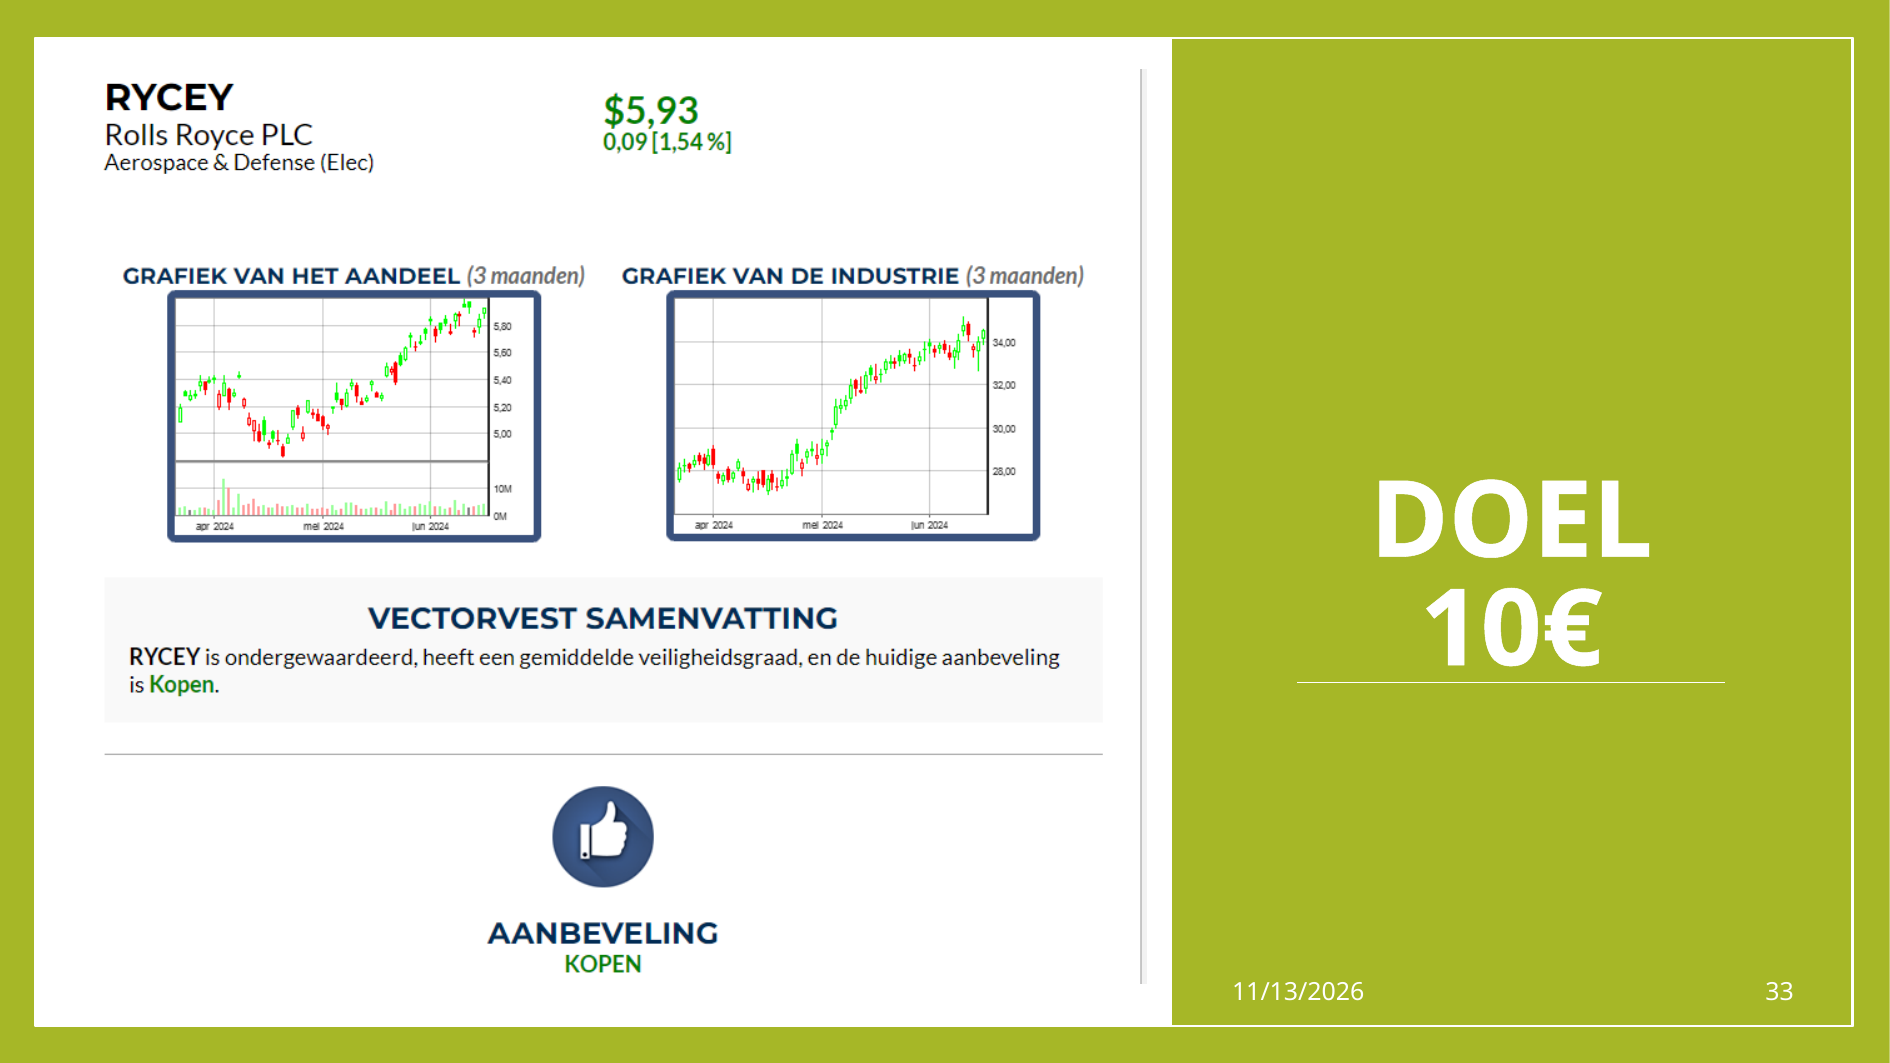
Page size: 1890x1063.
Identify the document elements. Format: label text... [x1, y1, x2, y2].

picture [70, 68, 1148, 984]
text_box Doel 10€ [1270, 132, 1753, 695]
text_box [34, 37, 1854, 1028]
slide_number 33 [1652, 964, 1809, 1021]
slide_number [1217, 964, 1579, 1021]
